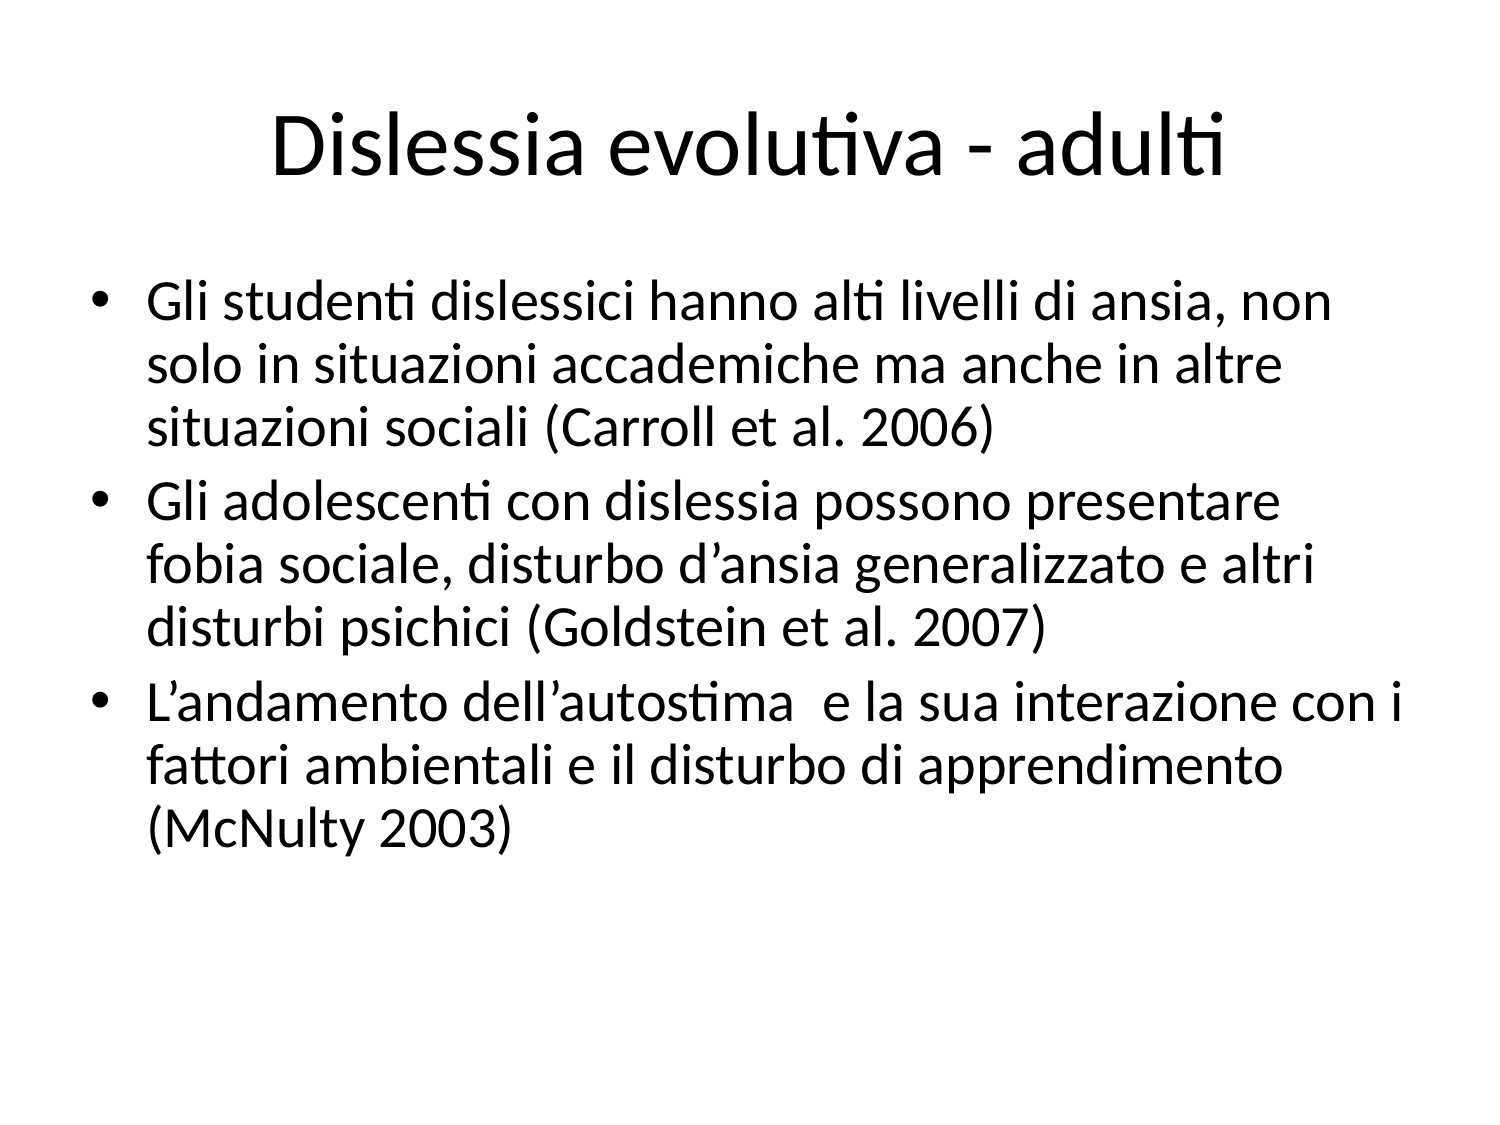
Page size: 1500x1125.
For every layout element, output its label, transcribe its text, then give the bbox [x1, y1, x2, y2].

list Gli studenti dislessici hanno alti livelli di ansia, non solo in situazioni accademiche ma anche in altre situazioni sociali (Carroll et al. 2006) Gli adolescenti con dislessia possono presentare fobia sociale, disturbo d’ansia generalizzato e altri disturbi psichici (Goldstein et al. 2007) L’andamento dell’autostima e la sua interazione con i fattori ambientali e il disturbo di apprendimento (McNulty 2003) [75, 262, 1425, 1005]
title Dislessia evolutiva - adulti [75, 45, 1425, 233]
